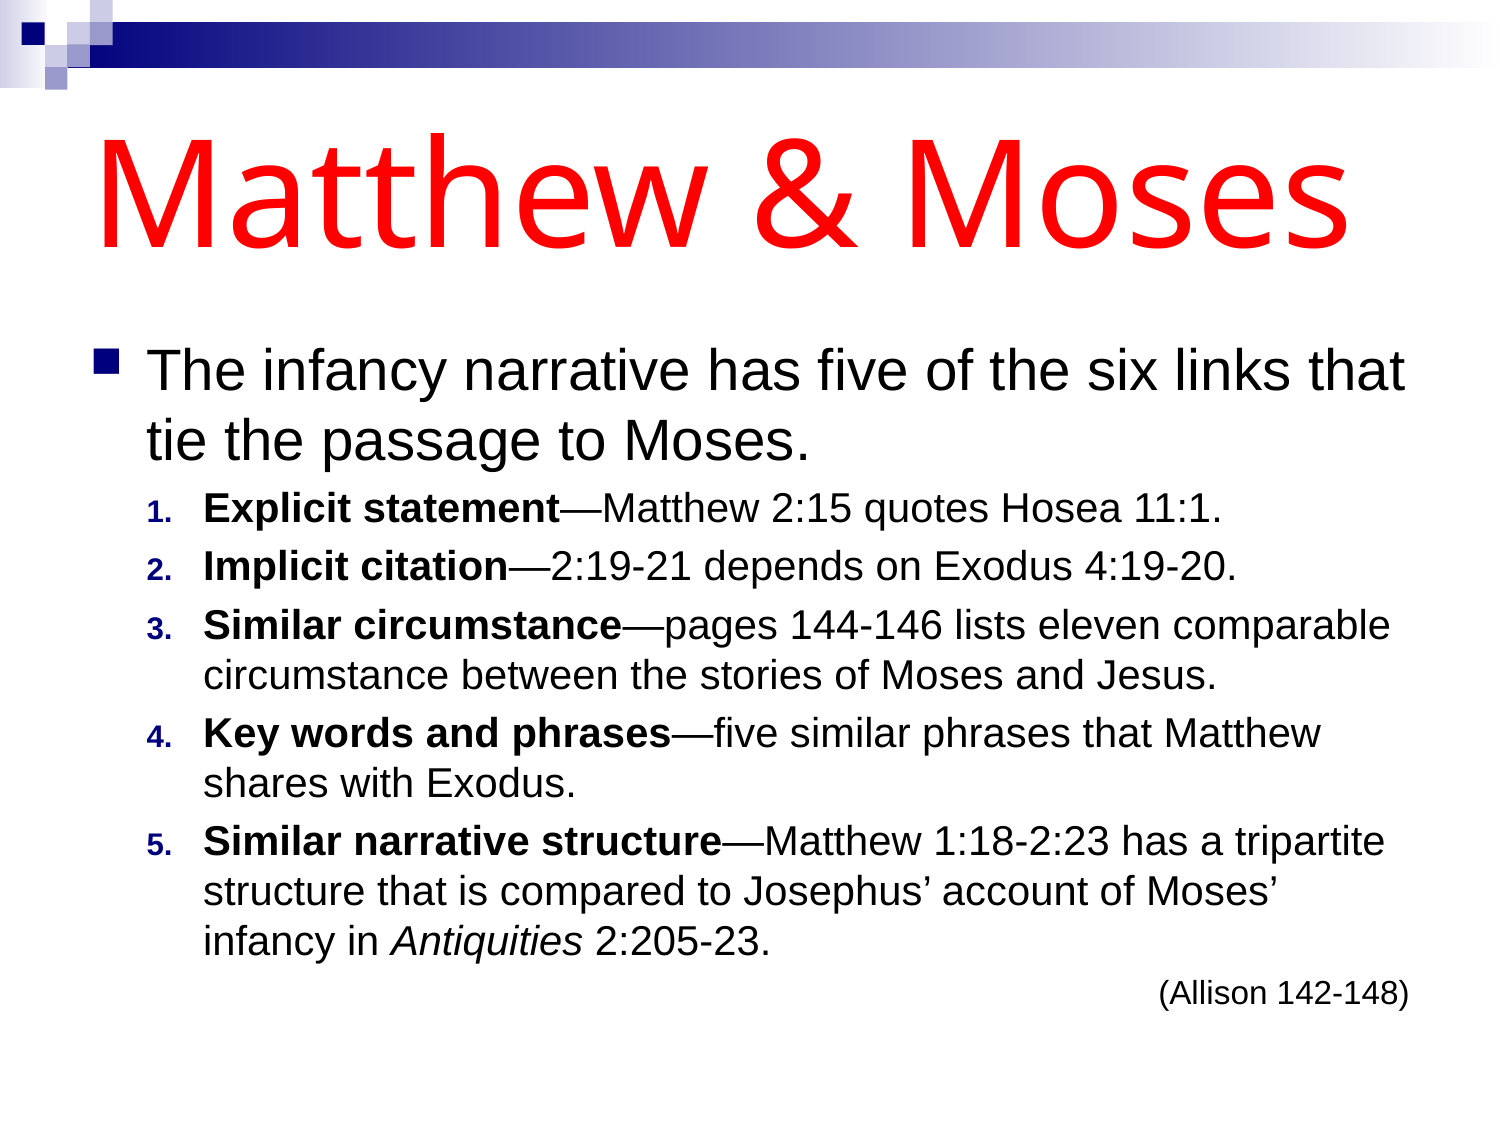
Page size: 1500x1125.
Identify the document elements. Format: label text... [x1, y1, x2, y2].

list The infancy narrative has five of the six links that tie the passage to Moses. Explicit statement—Matthew 2:15 quotes Hosea 11:1. Implicit citation—2:19-21 depends on Exodus 4:19-20. Similar circumstance—pages 144-146 lists eleven comparable circumstance between the stories of Moses and Jesus. Key words and phrases—five similar phrases that Matthew shares with Exodus. Similar narrative structure—Matthew 1:18-2:23 has a tripartite structure that is compared to Josephus’ account of Moses’ infancy in Antiquities 2:205-23. (Allison 142-148) [74, 324, 1426, 1063]
title Matthew & Moses [74, 74, 1426, 301]
